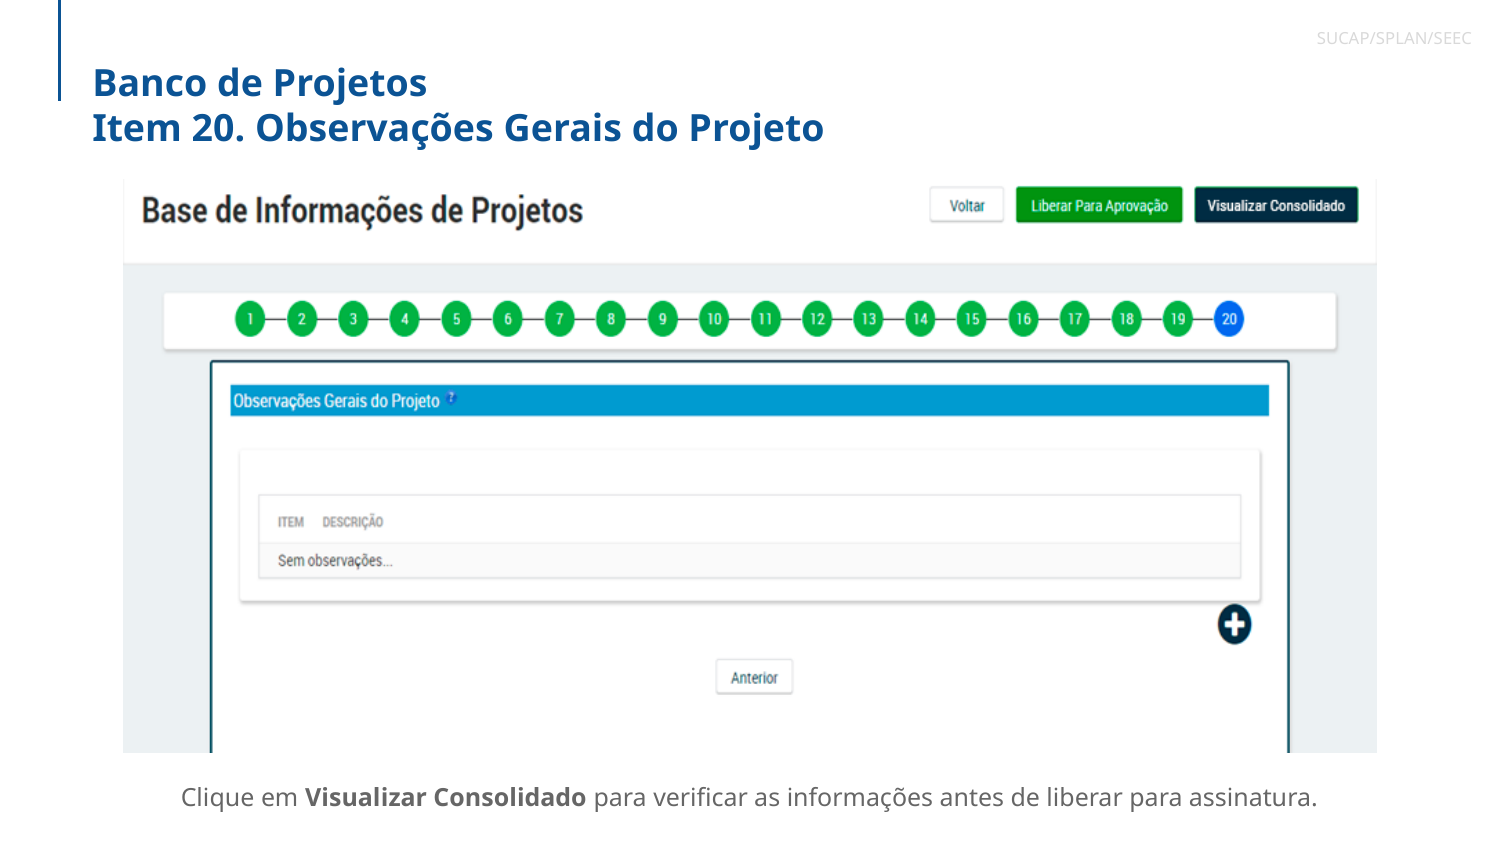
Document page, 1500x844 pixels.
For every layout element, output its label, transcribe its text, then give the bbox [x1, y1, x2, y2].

text_box Banco de Projetos Item 20. Observações Gerais do Projeto [77, 44, 1332, 139]
text_box SUCAP/SPLAN/SEEC [1282, 12, 1488, 60]
text_box Clique em Visualizar Consolidado para verificar as informações antes de liberar para assinatura. [50, 766, 1450, 844]
picture [122, 179, 1378, 753]
